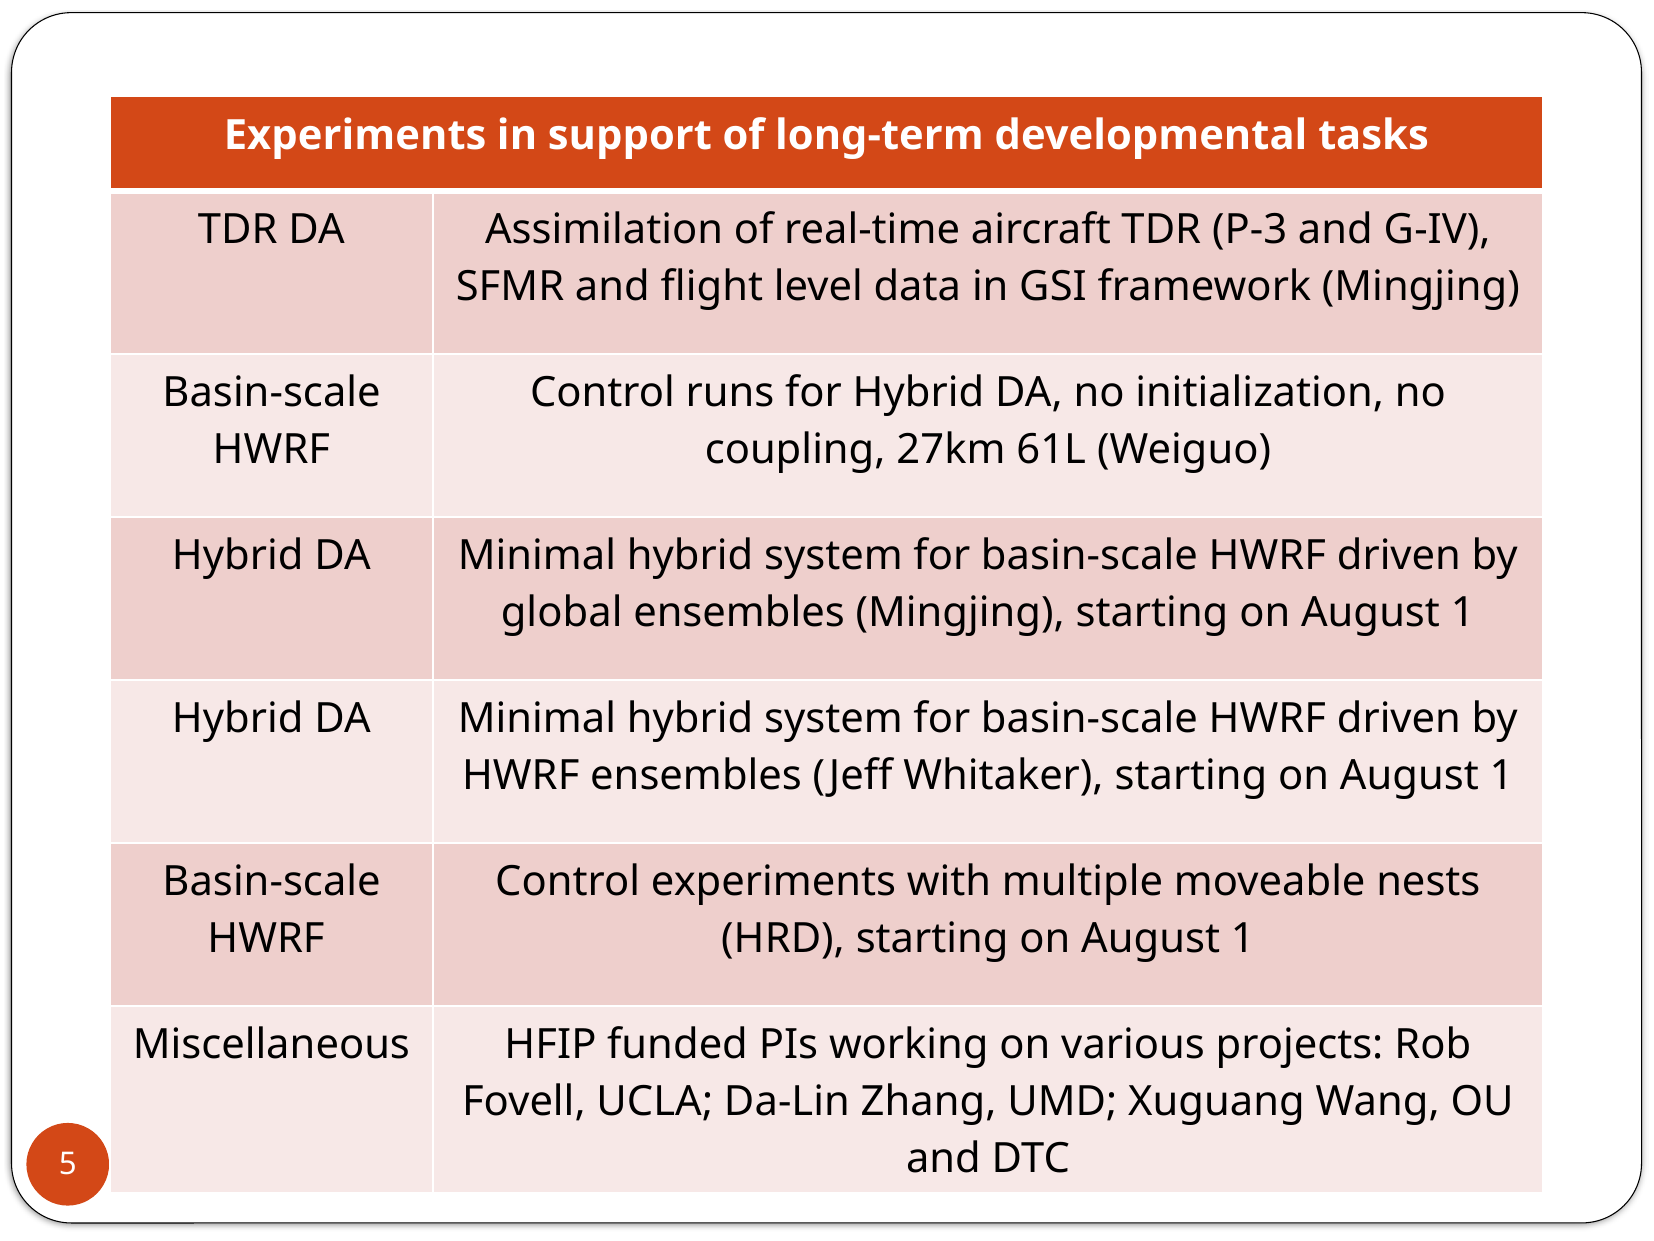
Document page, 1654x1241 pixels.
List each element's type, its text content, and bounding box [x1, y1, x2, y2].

table_cell Basin-scale HWRF [111, 844, 432, 1005]
table_cell Assimilation of real-time aircraft TDR (P-3 and G-IV), SFMR and flight level data in GSI framework (Mingjing) [434, 194, 1542, 353]
table_cell Control runs for Hybrid DA, no initialization, no coupling, 27km 61L (Weiguo) [434, 355, 1542, 516]
table_cell Control experiments with multiple moveable nests (HRD), starting on August 1 [434, 844, 1542, 1005]
slide_number 5 [26, 1122, 109, 1206]
table_cell Hybrid DA [111, 681, 432, 842]
table_cell Miscellaneous [111, 1007, 432, 1192]
table_cell Minimal hybrid system for basin-scale HWRF driven by global ensembles (Mingjing), starting on August 1 [434, 518, 1542, 679]
table_header Experiments in support of long-term developmental tasks [111, 97, 1542, 188]
table_cell Hybrid DA [111, 518, 432, 679]
table_cell HFIP funded PIs working on various projects: Rob Fovell, UCLA; Da-Lin Zhang, UMD; Xuguang Wang, OU and DTC [434, 1007, 1542, 1192]
table_cell Basin-scale HWRF [111, 355, 432, 516]
table_cell TDR DA [111, 194, 432, 353]
table_cell Minimal hybrid system for basin-scale HWRF driven by HWRF ensembles (Jeff Whitaker), starting on August 1 [434, 681, 1542, 842]
